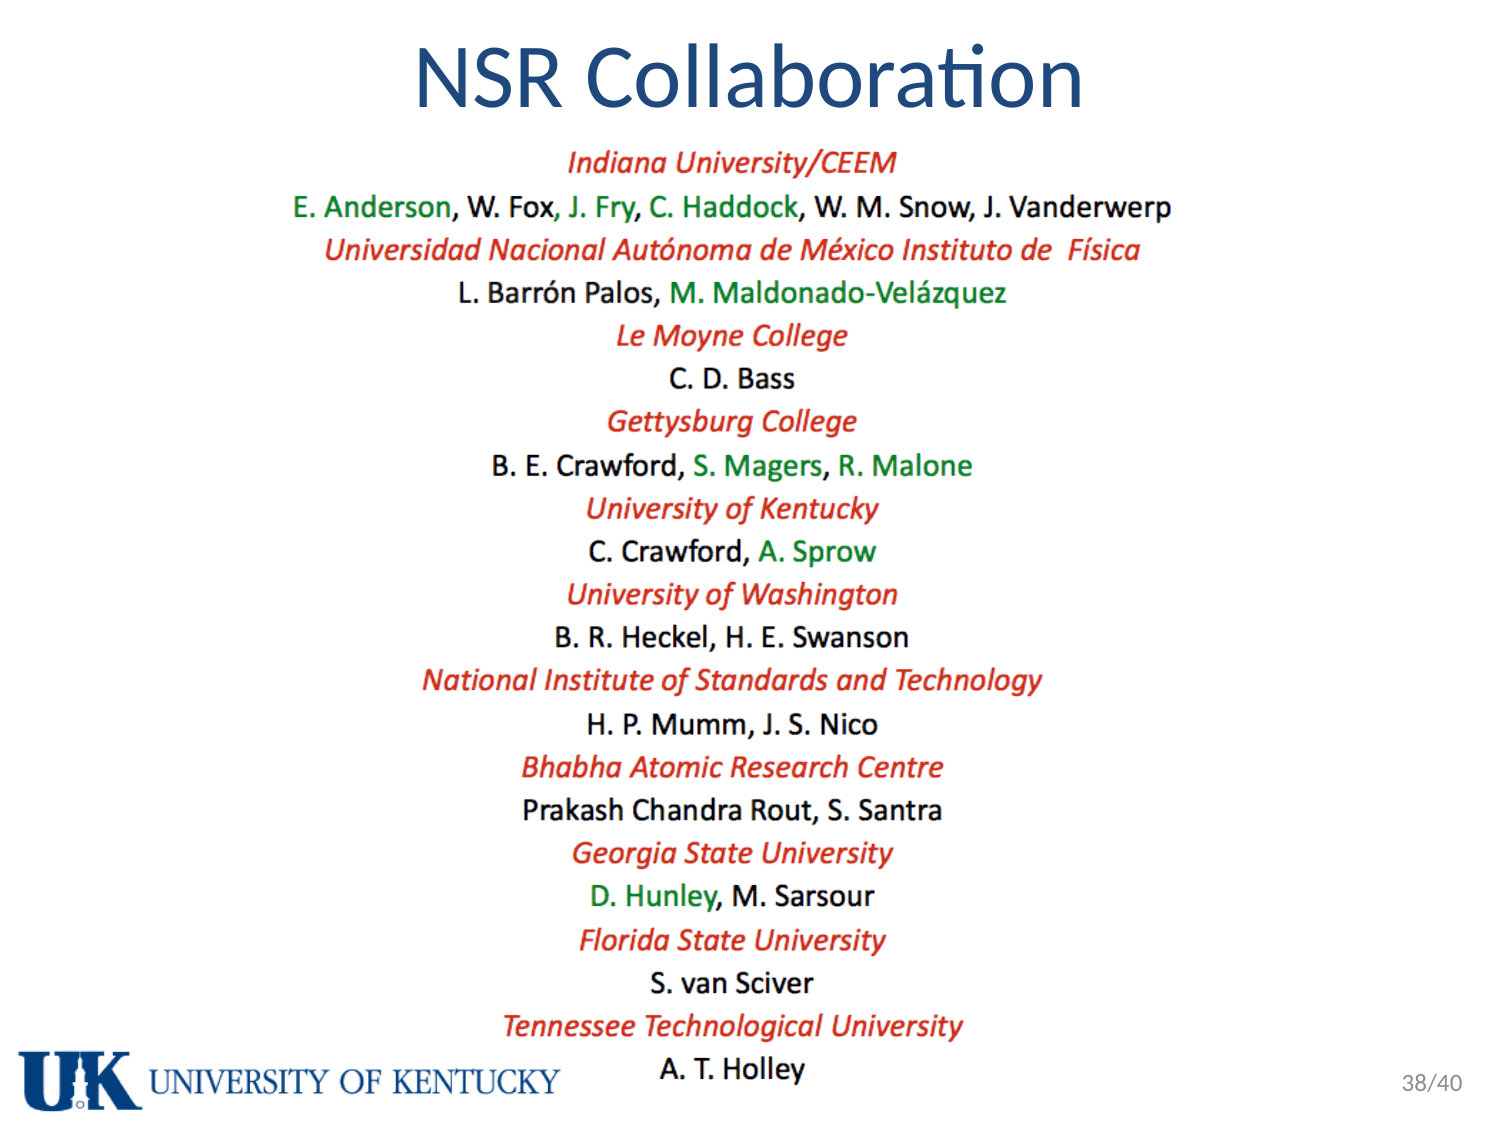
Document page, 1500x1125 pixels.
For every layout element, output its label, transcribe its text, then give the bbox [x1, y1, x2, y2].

slide_number 38/40 [1365, 1051, 1478, 1112]
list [283, 142, 1181, 1089]
title NSR Collaboration [0, 0, 1500, 143]
picture [12, 1047, 568, 1115]
